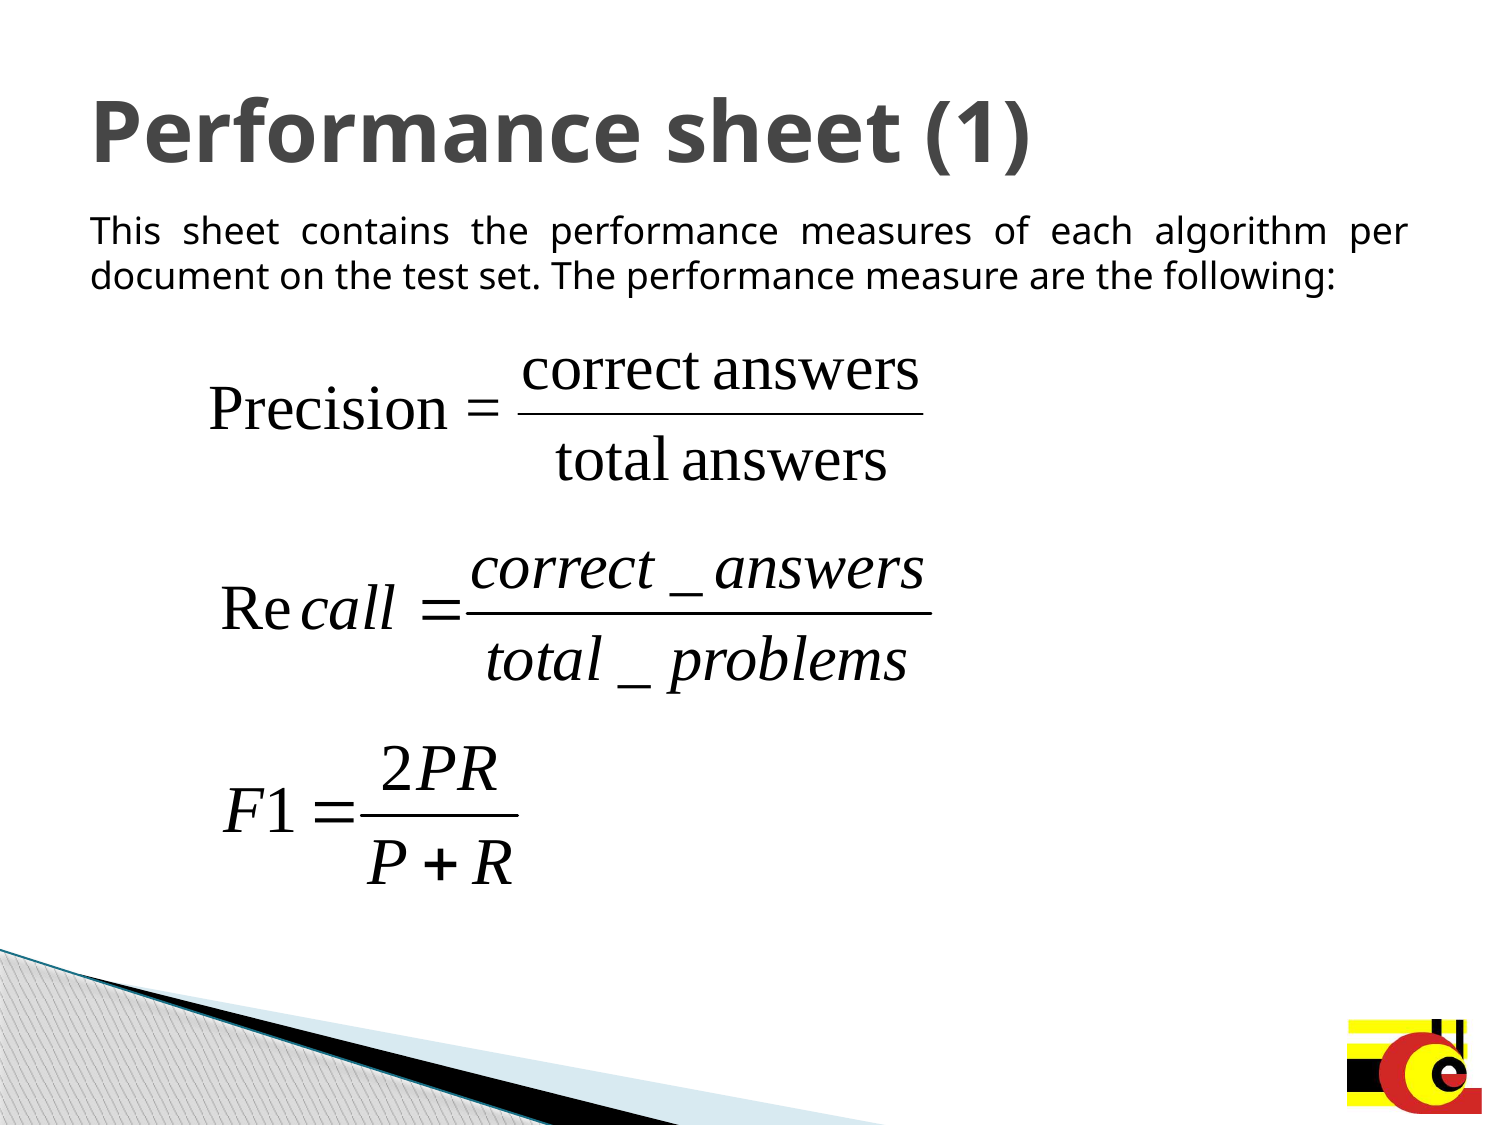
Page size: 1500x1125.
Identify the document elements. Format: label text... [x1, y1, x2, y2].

title Performance sheet (1) [75, 45, 1425, 211]
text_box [210, 527, 944, 706]
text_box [198, 327, 934, 495]
list This sheet contains the performance measures of each algorithm per document on the test set. The performance measure are the following: [75, 211, 1425, 997]
picture [1347, 1019, 1483, 1114]
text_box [210, 726, 530, 900]
